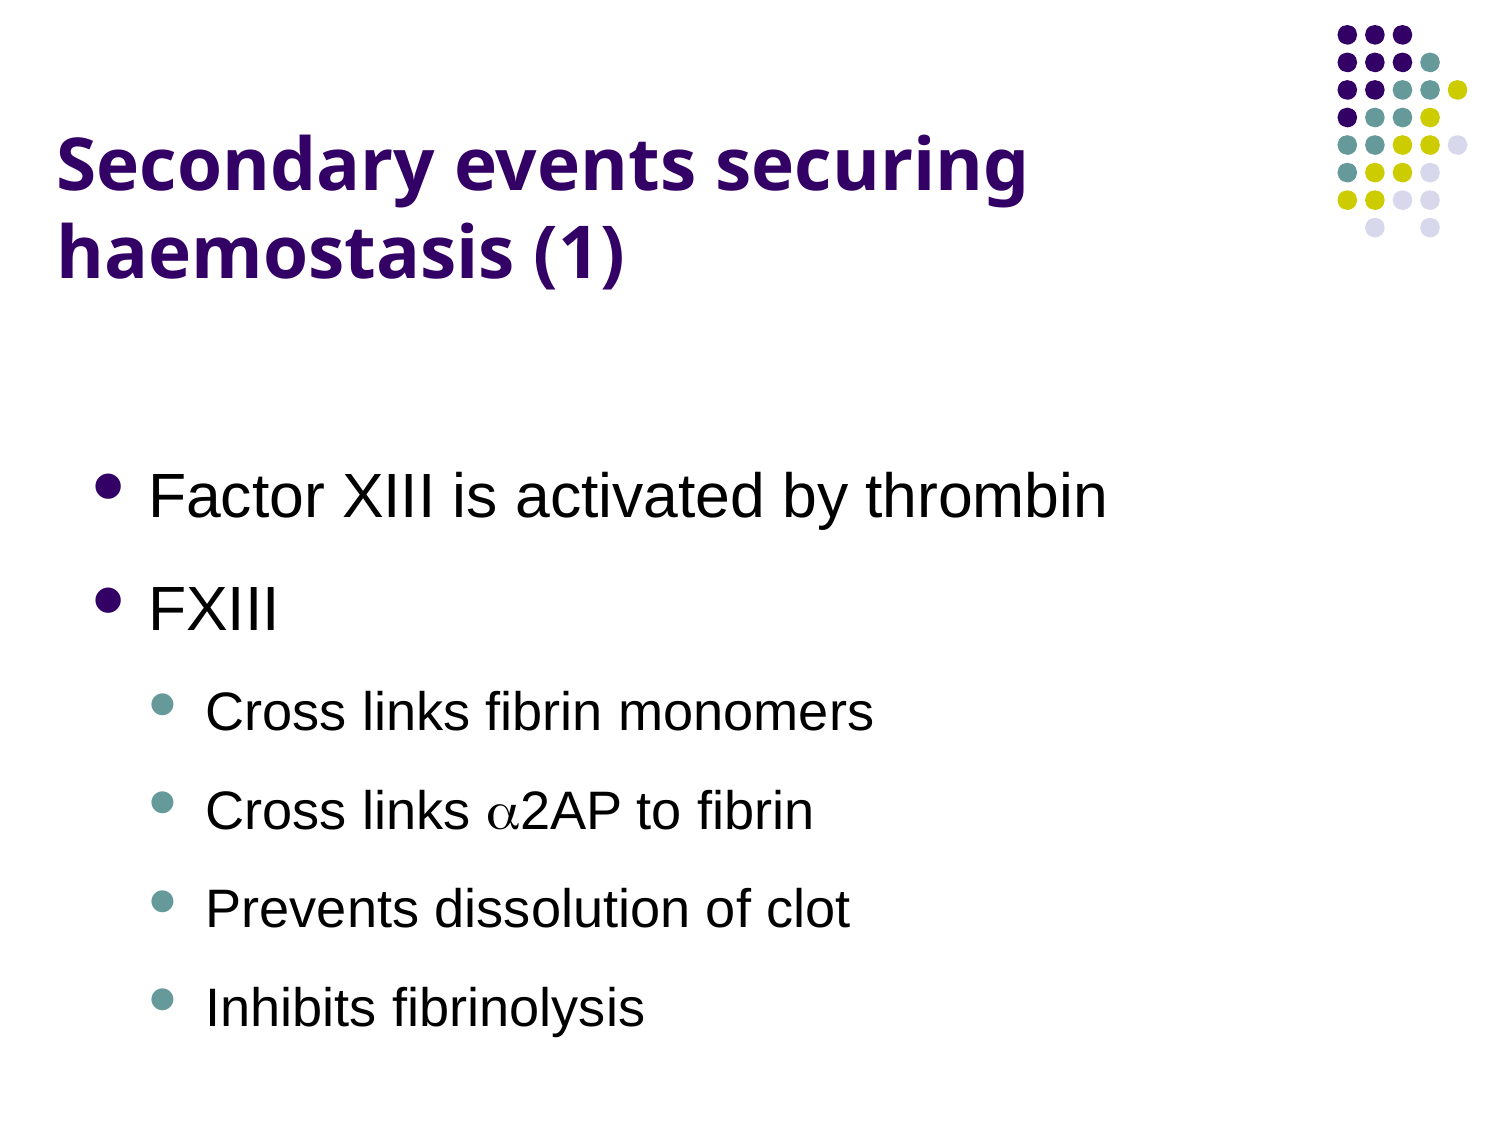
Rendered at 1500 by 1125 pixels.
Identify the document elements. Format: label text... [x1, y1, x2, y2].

list Factor XIII is activated by thrombin FXIII Cross links fibrin monomers Cross links a2AP to fibrin Prevents dissolution of clot Inhibits fibrinolysis [76, 420, 1428, 934]
title Secondary events securing haemostasis (1) [40, 113, 1465, 301]
